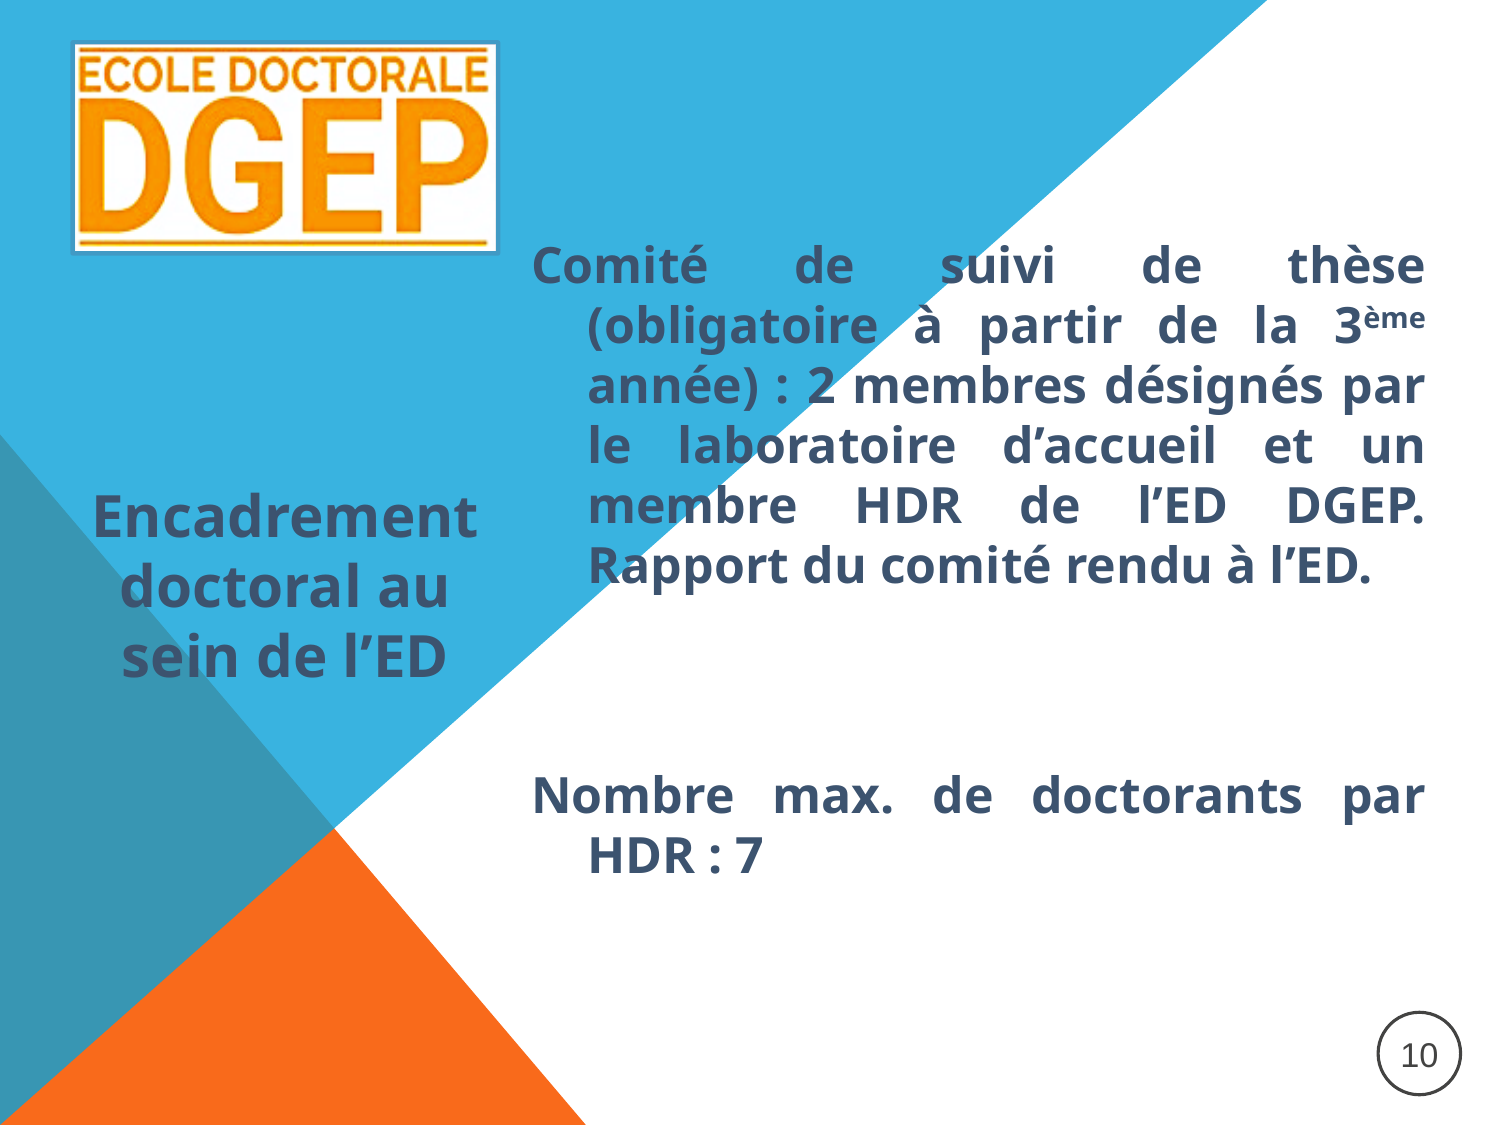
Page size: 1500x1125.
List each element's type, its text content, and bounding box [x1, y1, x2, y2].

slide_number 10 [1376, 1010, 1463, 1097]
picture [74, 44, 496, 252]
list Comité de suivi de thèse (obligatoire à partir de la 3ème année) : 2 membres désignés par le laboratoire d’accueil et un membre HDR de l’ED DGEP. Rapport du comité rendu à l’ED. Nombre max. de doctorants par HDR : 7 [516, 105, 1442, 1088]
list Encadrement doctoral au sein de l’ED [75, 257, 496, 1005]
